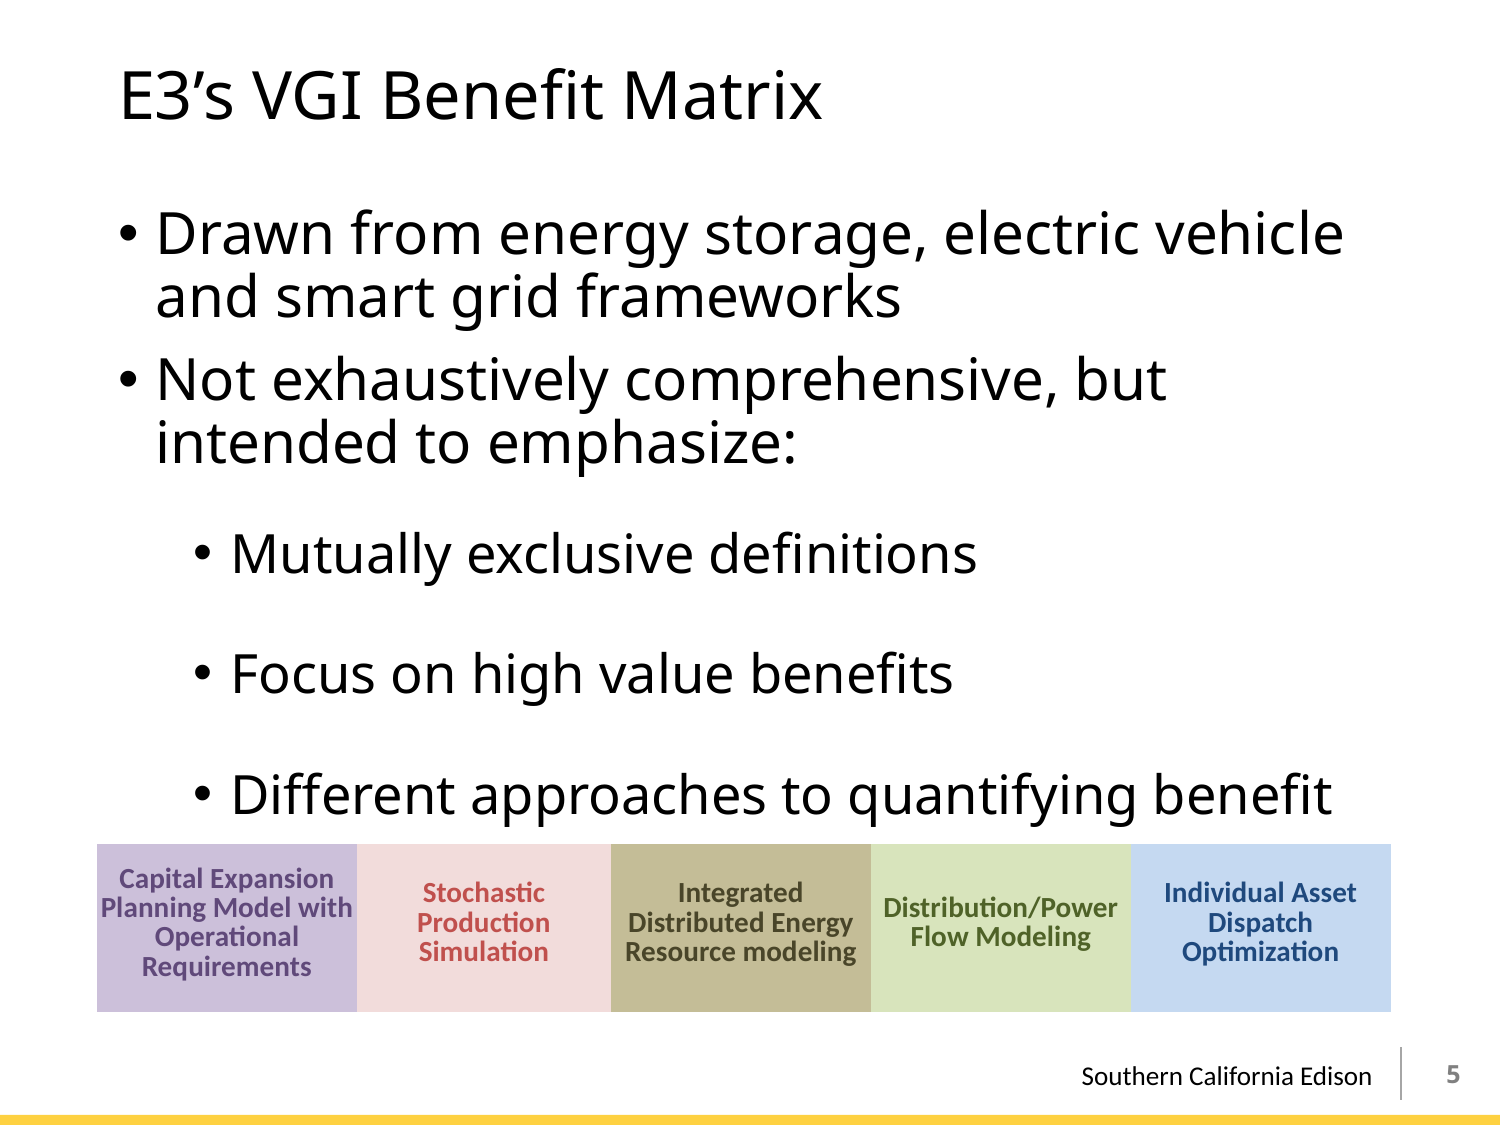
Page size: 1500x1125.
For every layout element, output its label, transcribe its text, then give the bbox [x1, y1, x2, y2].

table_header Distribution/Power Flow Modeling [871, 844, 1131, 1012]
table_header Integrated Distributed Energy Resource modeling [611, 844, 871, 1012]
table_header Stochastic Production Simulation [357, 844, 611, 1012]
table_header Capital Expansion Planning Model with Operational Requirements [97, 844, 357, 1012]
slide_number 4 [1390, 1045, 1476, 1106]
table_header Individual Asset Dispatch Optimization [1131, 844, 1391, 1012]
title E3’s VGI Benefit Matrix [103, 11, 1397, 185]
list Drawn from energy storage, electric vehicle and smart grid frameworks Not exhaustively comprehensive, but intended to emphasize: Mutually exclusive definitions Focus on high value benefits Different approaches to quantifying benefit value [103, 196, 1397, 1013]
